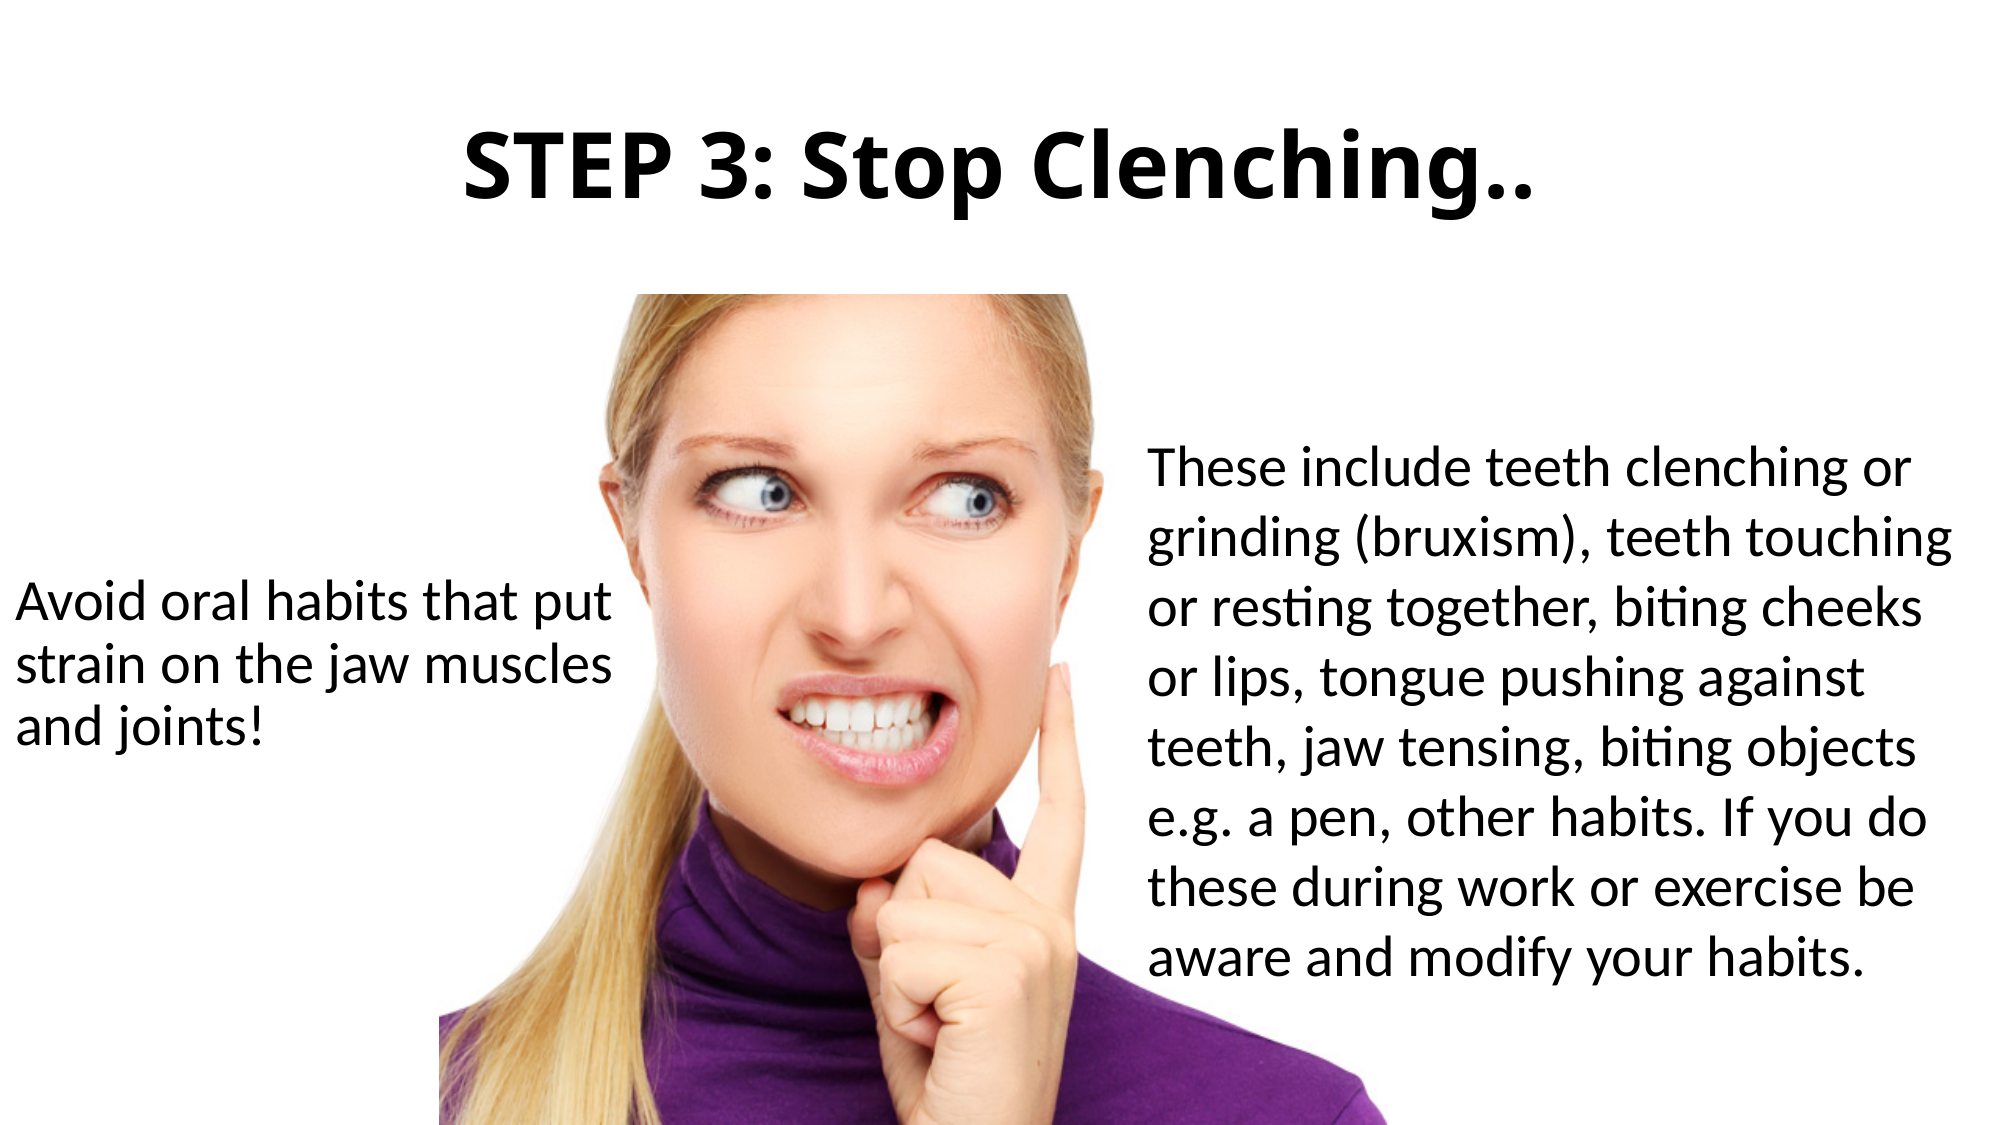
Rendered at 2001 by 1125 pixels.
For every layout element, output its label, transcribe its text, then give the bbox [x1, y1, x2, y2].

picture [439, 294, 1503, 1125]
title STEP 3: Stop Clenching.. [137, 59, 1863, 278]
list Avoid oral habits that put strain on the jaw muscles and joints! [0, 562, 439, 1018]
text_box These include teeth clenching or grinding (bruxism), teeth touching or resting together, biting cheeks or lips, tongue pushing against teeth, jaw tensing, biting objects e.g. a pen, other habits. If you do these during work or exercise be aware and modify your habits. [1503, 420, 1988, 995]
